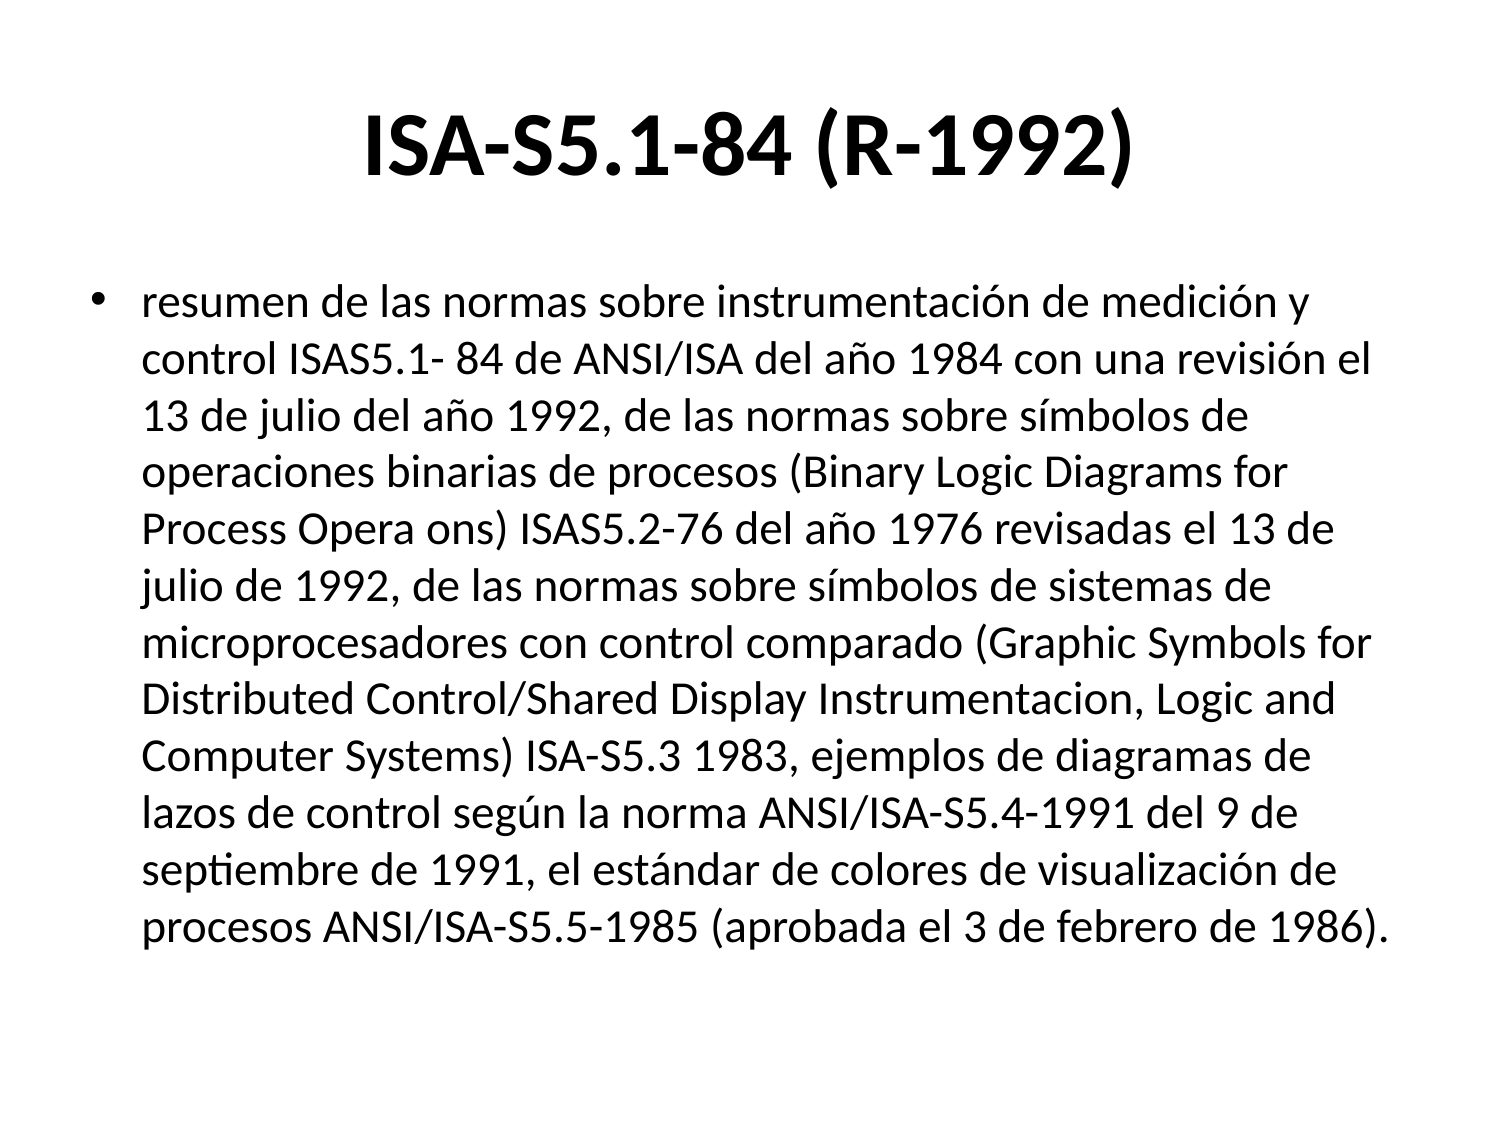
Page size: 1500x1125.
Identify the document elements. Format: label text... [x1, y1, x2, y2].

title ISA-S5.1-84 (R-1992) [75, 45, 1425, 233]
list resumen de las normas sobre instrumentación de medición y control ISAS5.1- 84 de ANSI/ISA del año 1984 con una revisión el 13 de julio del año 1992, de las normas sobre símbolos de operaciones binarias de procesos (Binary Logic Diagrams for Process Opera ons) ISAS5.2-76 del año 1976 revisadas el 13 de julio de 1992, de las normas sobre símbolos de sistemas de microprocesadores con control comparado (Graphic Symbols for Distributed Control/Shared Display Instrumentacion, Logic and Computer Systems) ISA-S5.3 1983, ejemplos de diagramas de lazos de control según la norma ANSI/ISA-S5.4-1991 del 9 de septiembre de 1991, el estándar de colores de visualización de procesos ANSI/ISA-S5.5-1985 (aprobada el 3 de febrero de 1986). [75, 262, 1425, 1005]
